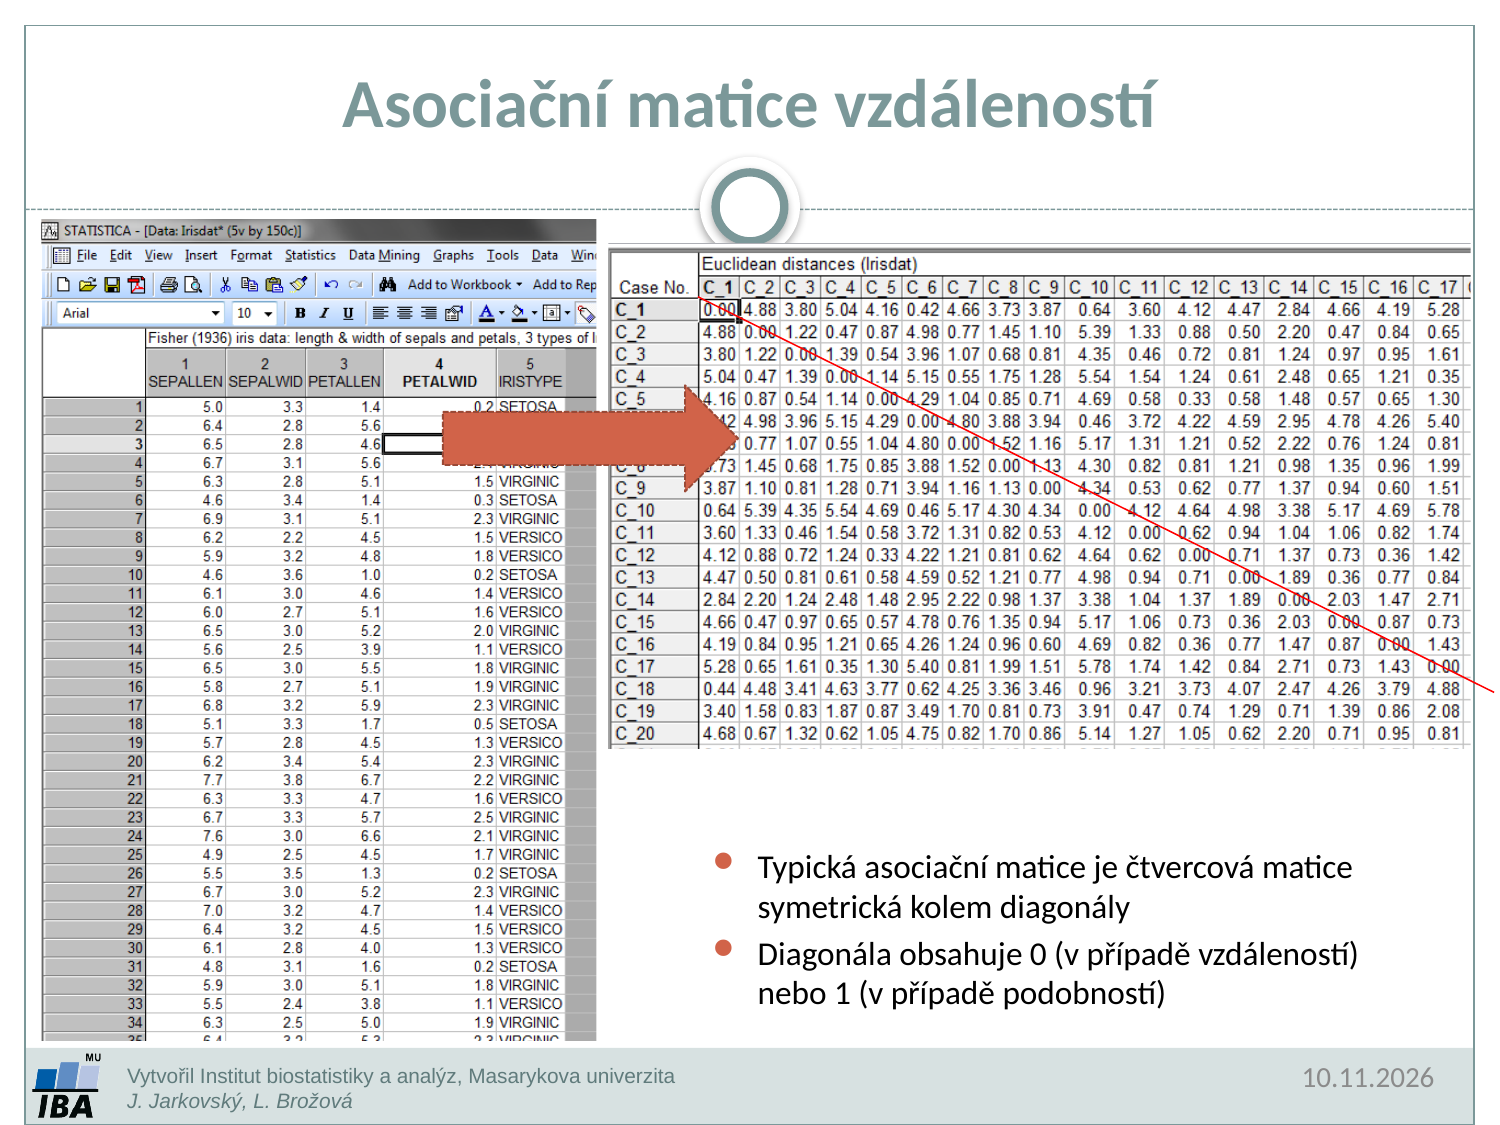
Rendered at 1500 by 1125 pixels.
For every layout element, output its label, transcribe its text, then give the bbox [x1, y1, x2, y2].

text_box Typická asociační matice je čtvercová matice symetrická kolem diagonály Diagonála obsahuje 0 (v případě vzdáleností) nebo 1 (v případě podobností) [697, 837, 1443, 949]
text_box Asociační matice vzdáleností [49, 37, 1450, 162]
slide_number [950, 1050, 1450, 1111]
picture [41, 219, 597, 1041]
footer Vytvořil Institut biostatistiky a analýz, Masarykova univerzita J. Jarkovský, L. Brožová [112, 1057, 700, 1118]
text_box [697, 296, 1495, 693]
picture [32, 1053, 101, 1118]
picture [607, 243, 1471, 750]
